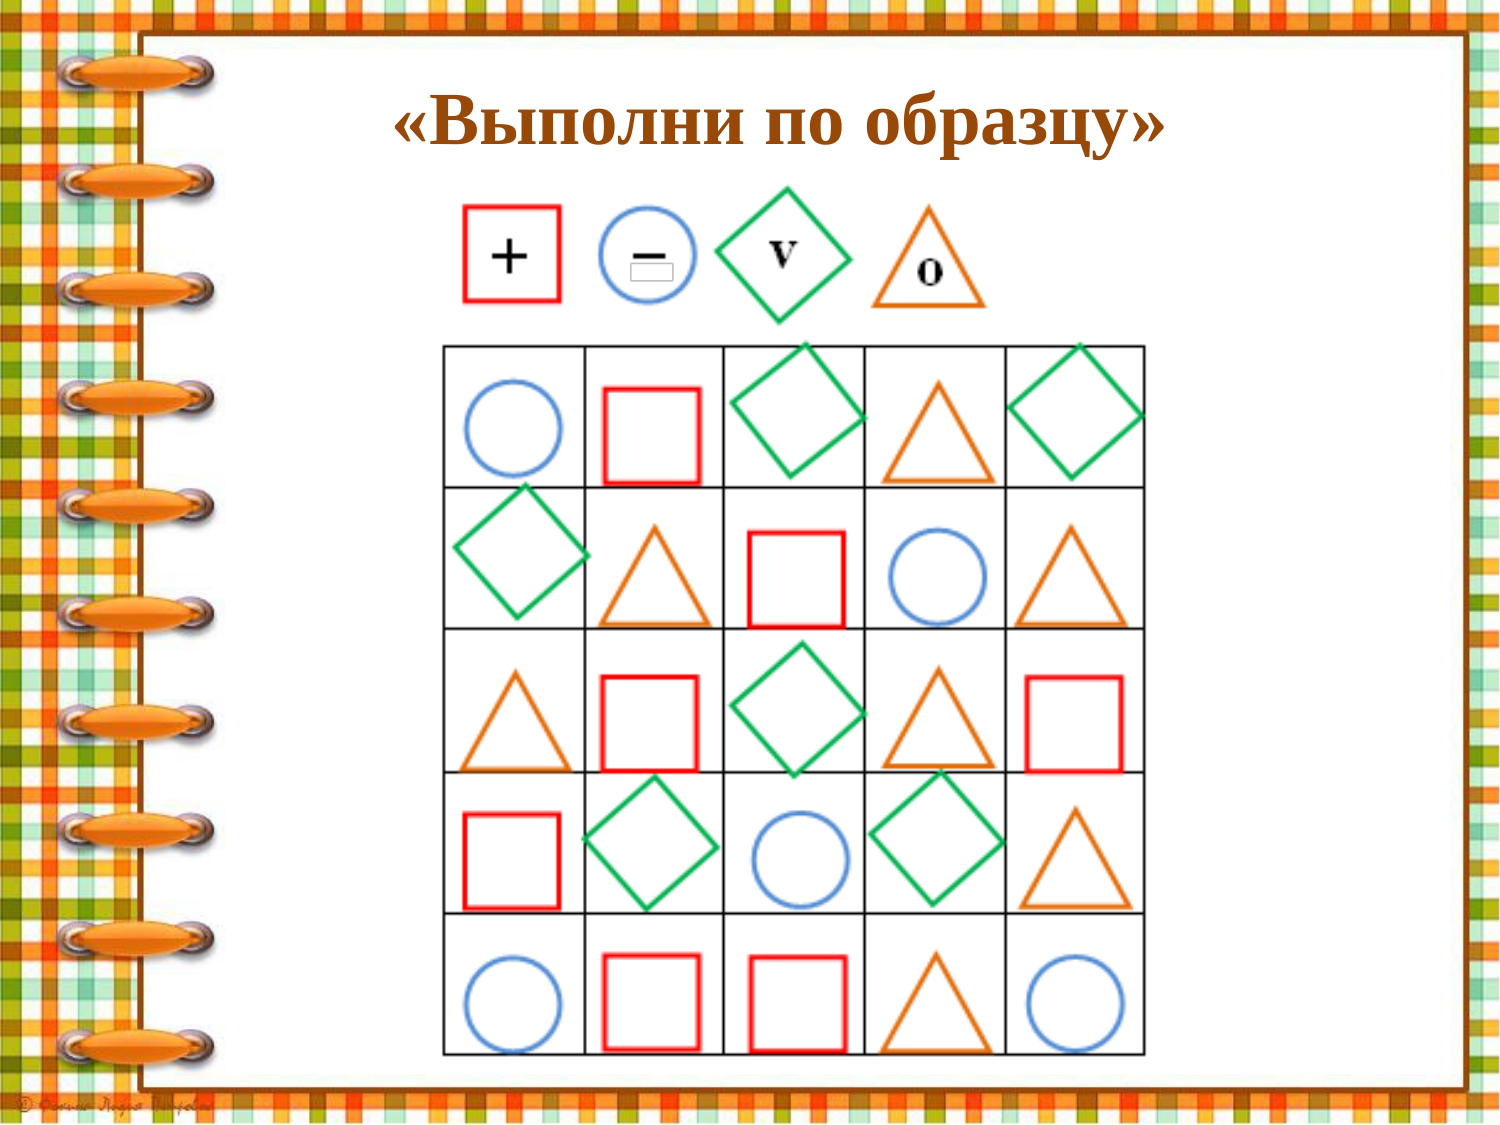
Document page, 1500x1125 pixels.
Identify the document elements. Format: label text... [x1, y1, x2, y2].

picture [0, 0, 1500, 1125]
title «Выполни по образцу» [135, 45, 1425, 185]
